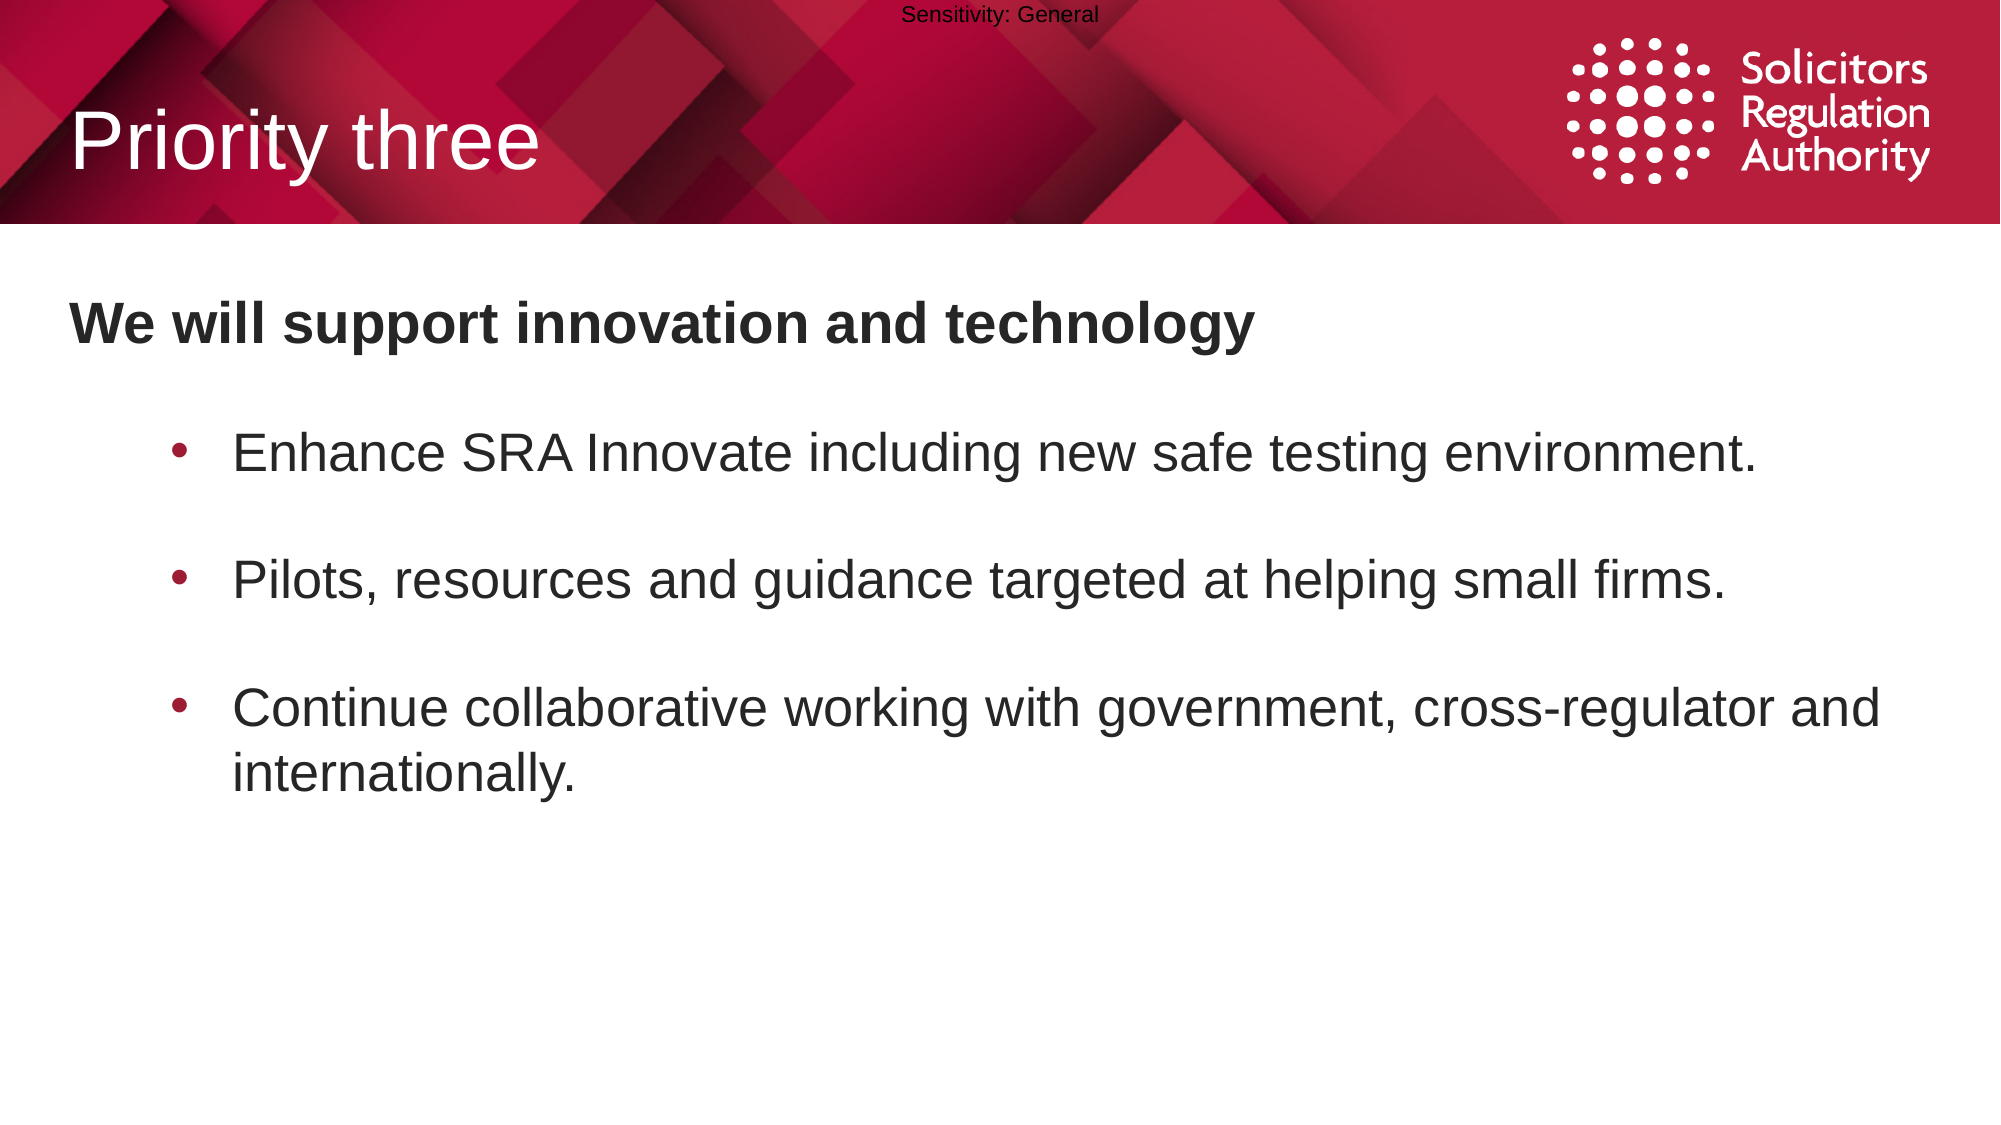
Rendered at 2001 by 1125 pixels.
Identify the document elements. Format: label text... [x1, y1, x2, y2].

title Priority three [54, 42, 1126, 231]
list We will support innovation and technology Enhance SRA Innovate including new safe testing environment. Pilots, resources and guidance targeted at helping small firms. Continue collaborative working with government, cross-regulator and internationally. [54, 277, 1946, 1065]
picture [0, 0, 2000, 224]
